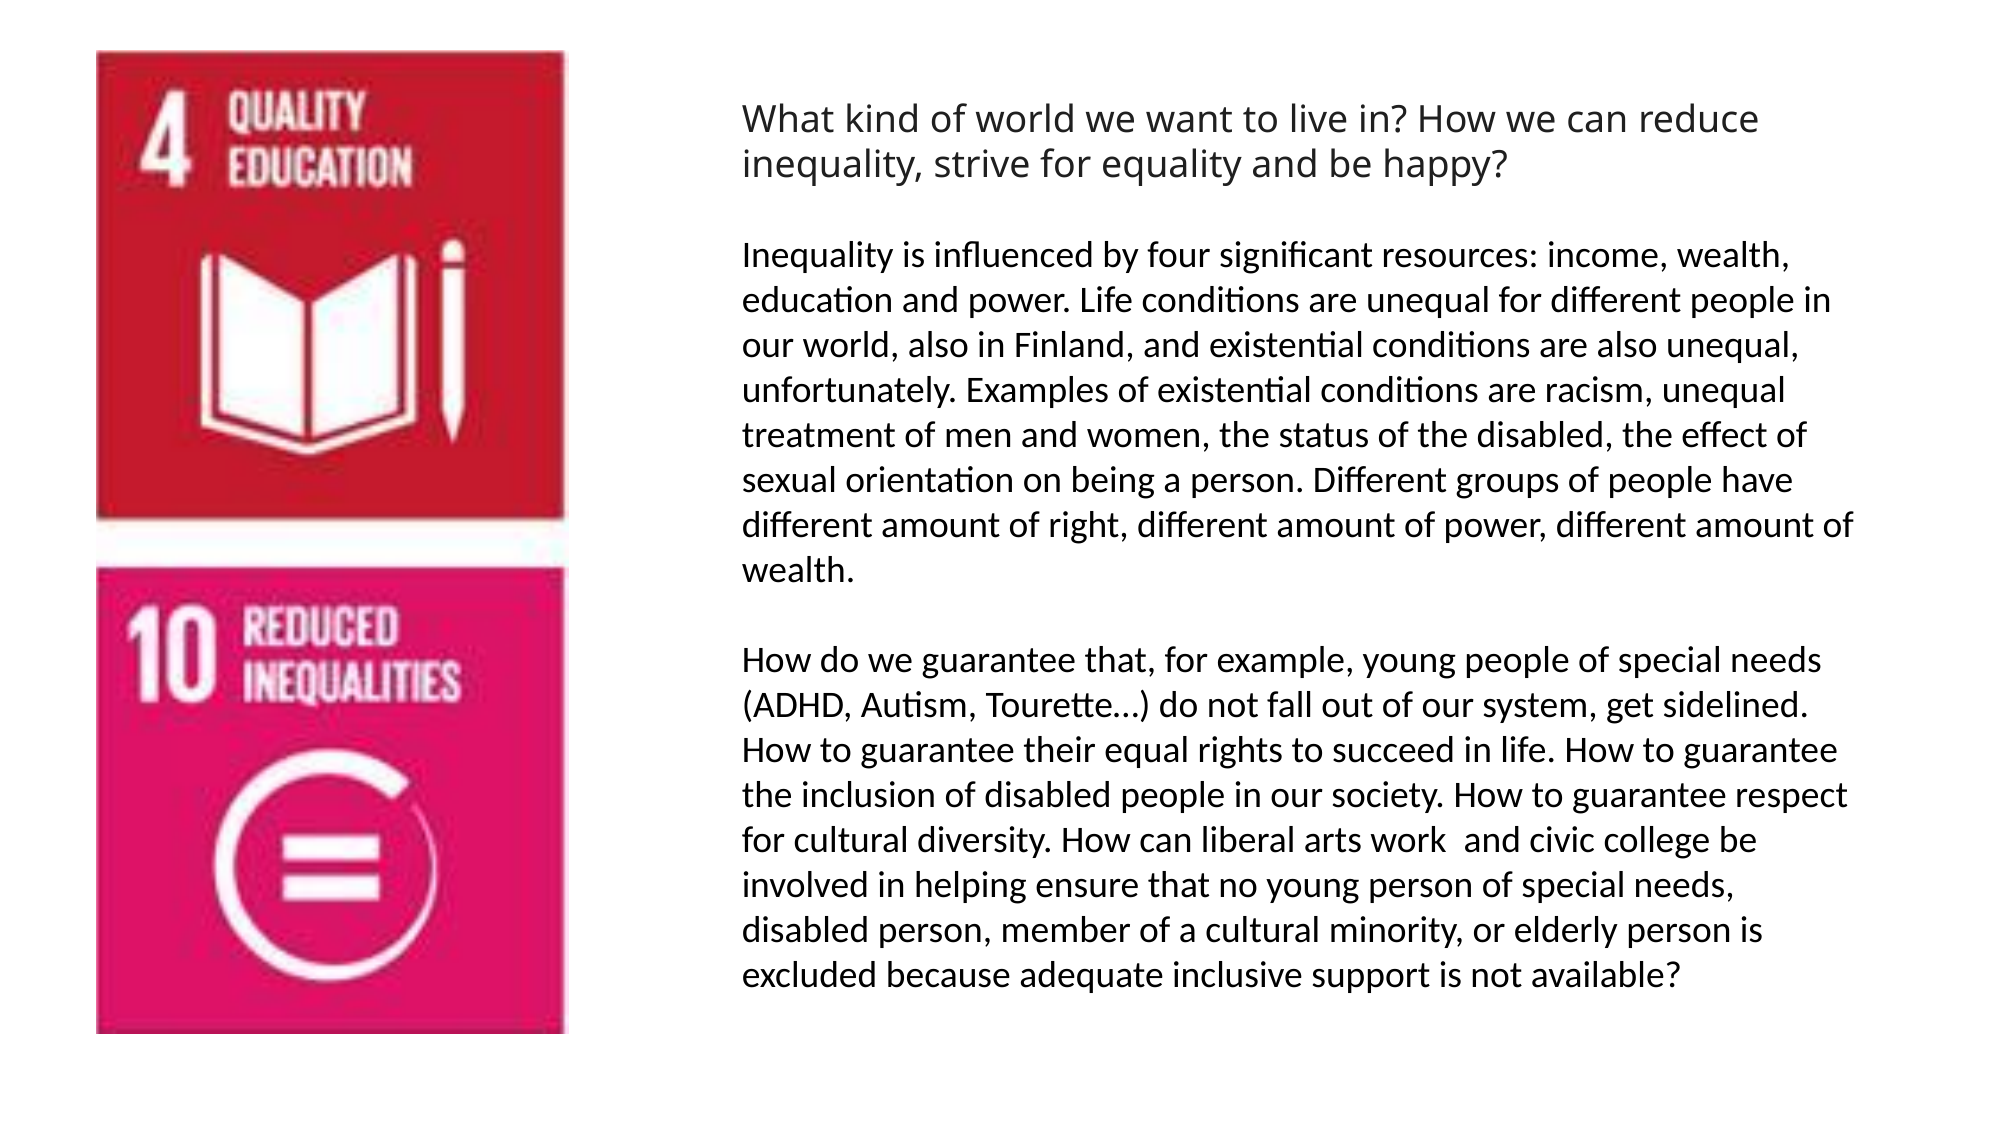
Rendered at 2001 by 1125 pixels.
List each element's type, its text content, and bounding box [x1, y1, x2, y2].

text_box What kind of world we want to live in? How we can reduce inequality, strive for equality and be happy? Inequality is influenced by four significant resources: income, wealth, education and power. Life conditions are unequal for different people in our world, also in Finland, and existential conditions are also unequal, unfortunately. Examples of existential conditions are racism, unequal treatment of men and women, the status of the disabled, the effect of sexual orientation on being a person. Different groups of people have different amount of right, different amount of power, different amount of wealth. How do we guarantee that, for example, young people of special needs (ADHD, Autism, Tourette…) do not fall out of our system, get sidelined. How to guarantee their equal rights to succeed in life. How to guarantee the inclusion of disabled people in our society. How to guarantee respect for cultural diversity. How can liberal arts work and civic college be involved in helping ensure that no young person of special needs, disabled person, member of a cultural minority, or elderly person is excluded because adequate inclusive support is not available? [727, 87, 1884, 1003]
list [96, 50, 569, 1034]
